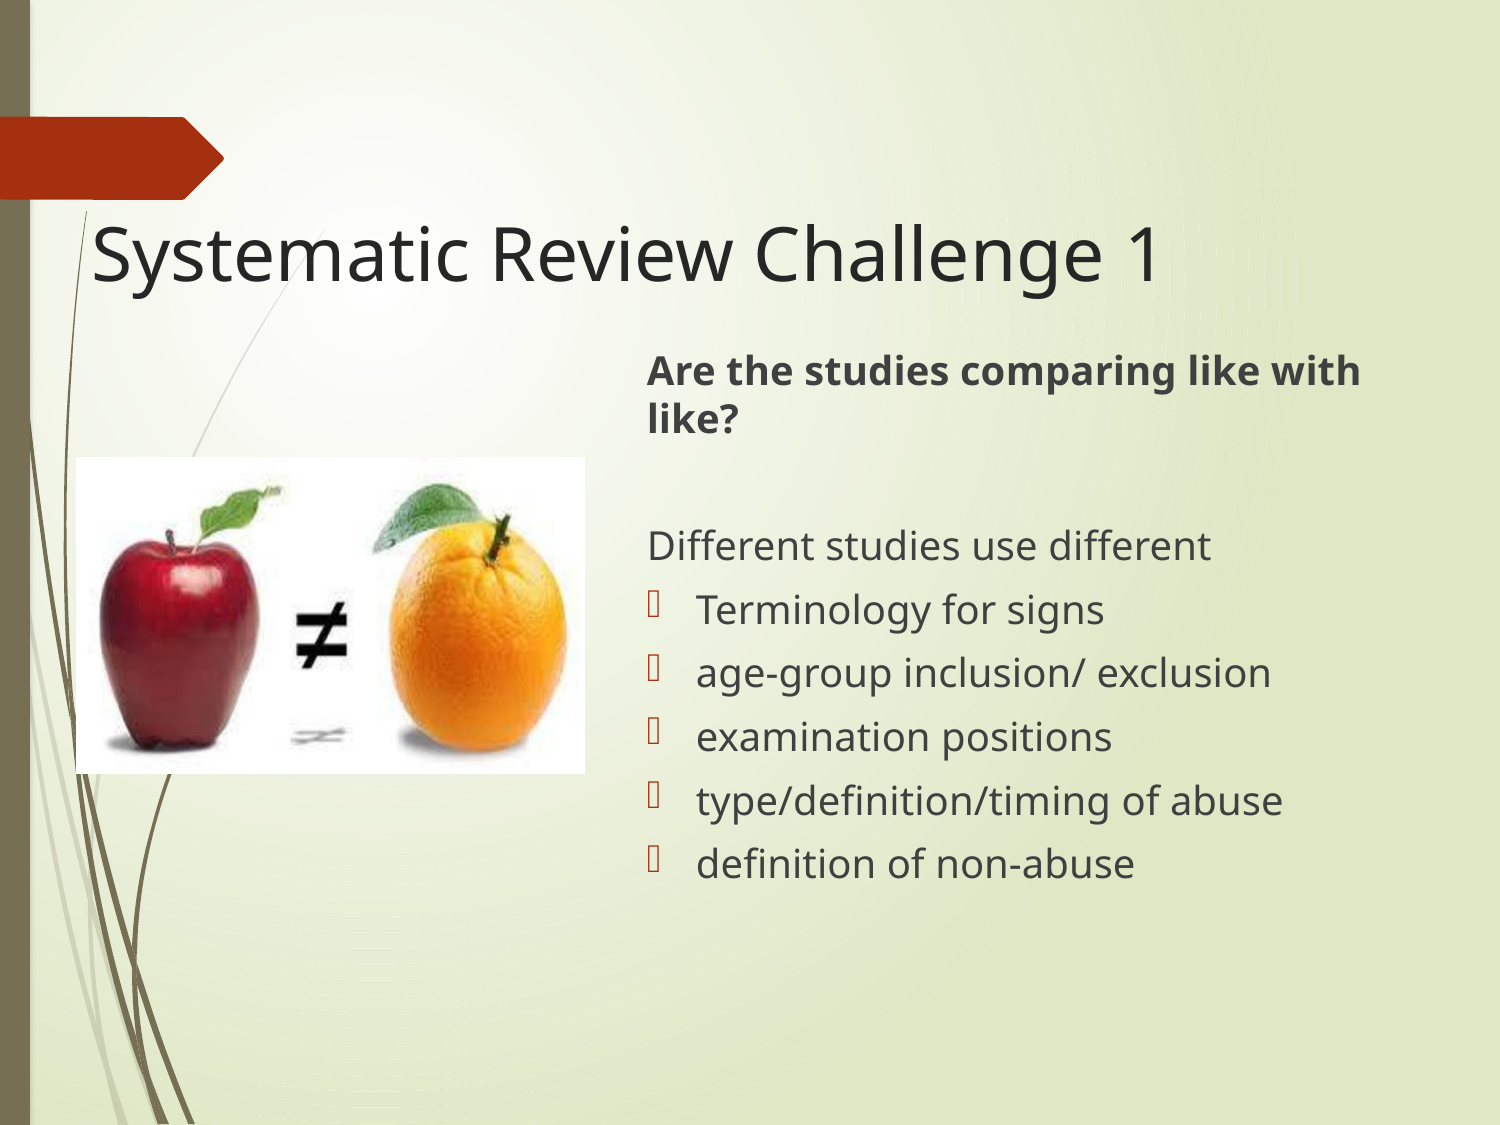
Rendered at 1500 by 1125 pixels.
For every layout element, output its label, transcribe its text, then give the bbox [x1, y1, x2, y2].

title Systematic Review Challenge 1 [76, 199, 1427, 340]
picture [76, 457, 585, 775]
list Are the studies comparing like with like? Different studies use different Terminology for signs age-group inclusion/ exclusion examination positions type/definition/timing of abuse definition of non-abuse [631, 337, 1459, 895]
